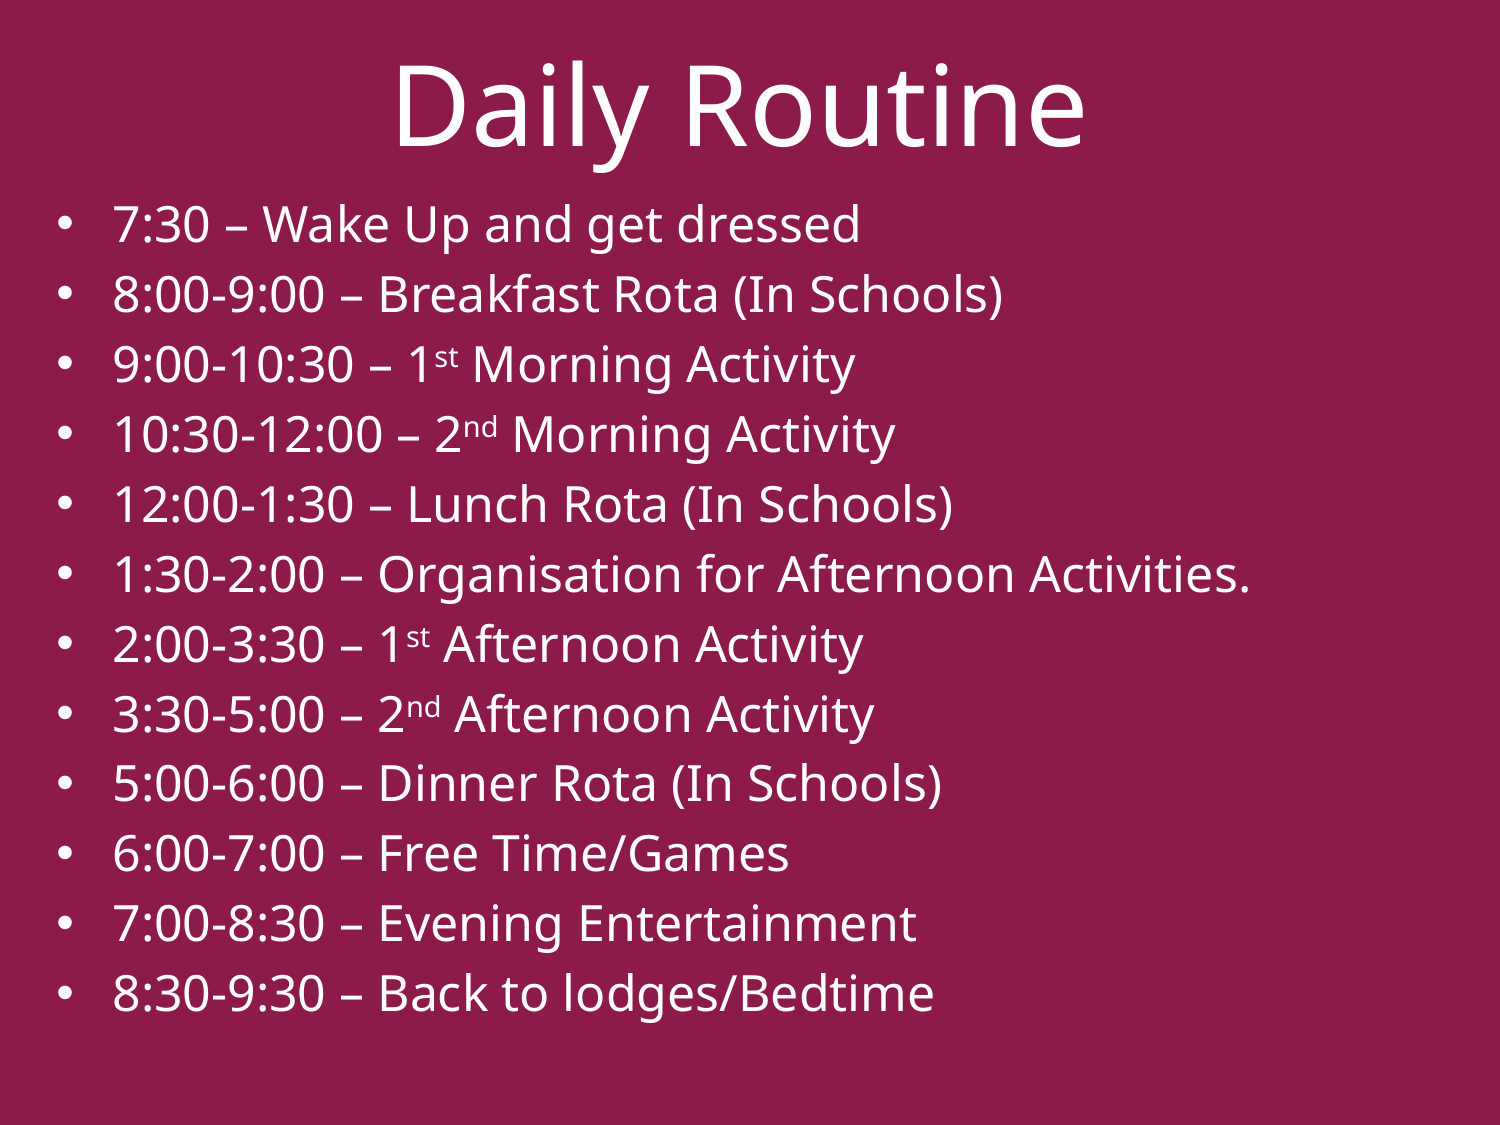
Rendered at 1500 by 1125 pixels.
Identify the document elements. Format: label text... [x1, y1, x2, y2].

title Daily Routine [64, 0, 1416, 184]
list 7:30 – Wake Up and get dressed 8:00-9:00 – Breakfast Rota (In Schools) 9:00-10:30 – 1st Morning Activity 10:30-12:00 – 2nd Morning Activity 12:00-1:30 – Lunch Rota (In Schools) 1:30-2:00 – Organisation for Afternoon Activities. 2:00-3:30 – 1st Afternoon Activity 3:30-5:00 – 2nd Afternoon Activity 5:00-6:00 – Dinner Rota (In Schools) 6:00-7:00 – Free Time/Games 7:00-8:30 – Evening Entertainment 8:30-9:30 – Back to lodges/Bedtime [40, 184, 1471, 1046]
